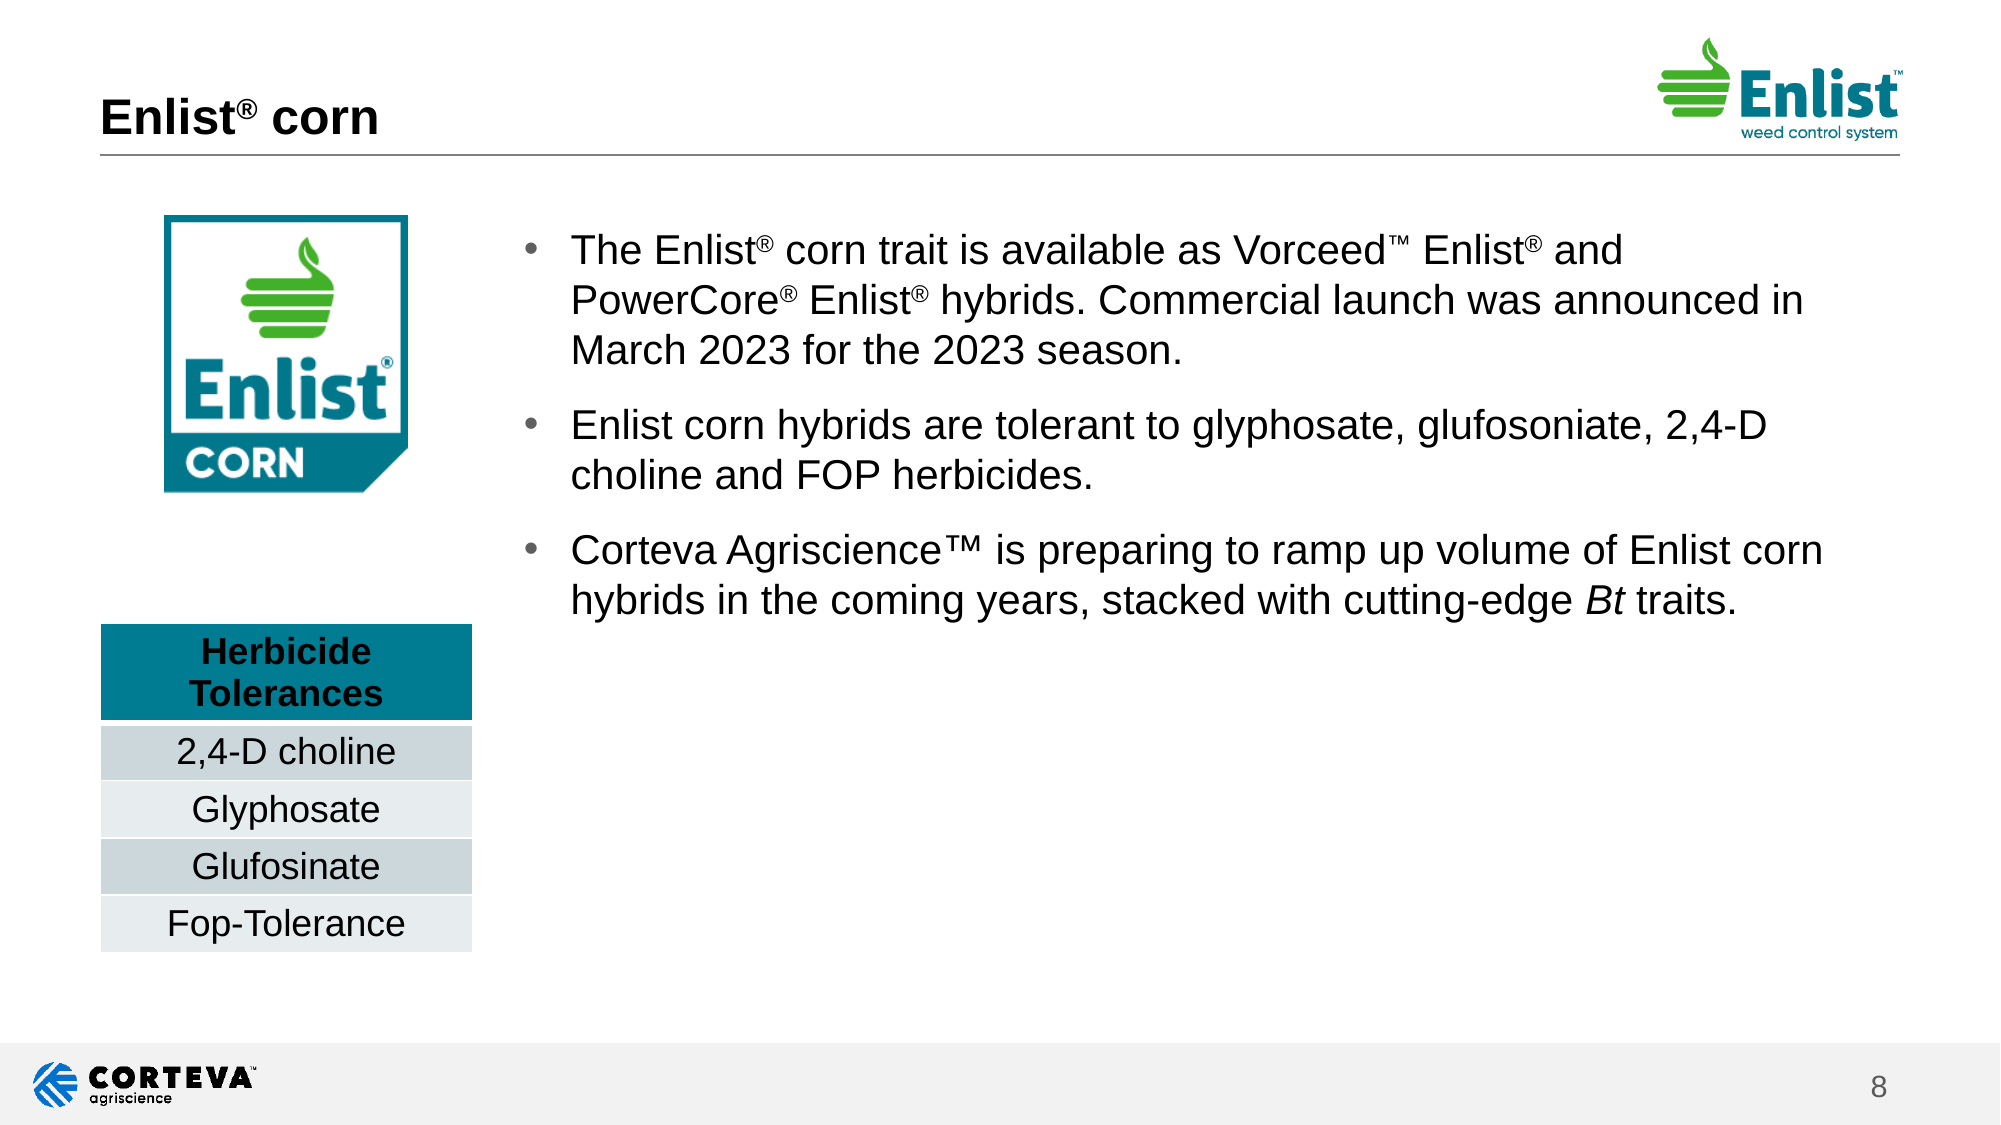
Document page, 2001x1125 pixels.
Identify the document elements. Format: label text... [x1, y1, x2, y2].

table_header Herbicide Tolerances [101, 624, 472, 720]
table_cell Glyphosate [101, 781, 472, 837]
table_cell Fop-Tolerance [101, 896, 472, 952]
slide_number 8 [1790, 1044, 1903, 1125]
table_cell 2,4-D choline [101, 726, 472, 780]
table_cell Glufosinate [101, 839, 472, 894]
picture [33, 1062, 260, 1108]
title Enlist® corn [99, 14, 1901, 145]
text_box The Enlist® corn trait is available as Vorceed™ Enlist® and PowerCore® Enlist® hybrids. Commercial launch was announced in March 2023 for the 2023 season. Enlist corn hybrids are tolerant to glyphosate, glufosoniate, 2,4-D choline and FOP herbicides. Corteva Agriscience™ is preparing to ramp up volume of Enlist corn hybrids in the coming years, stacked with cutting-edge Bt traits. [508, 215, 1900, 1030]
picture [164, 215, 408, 493]
